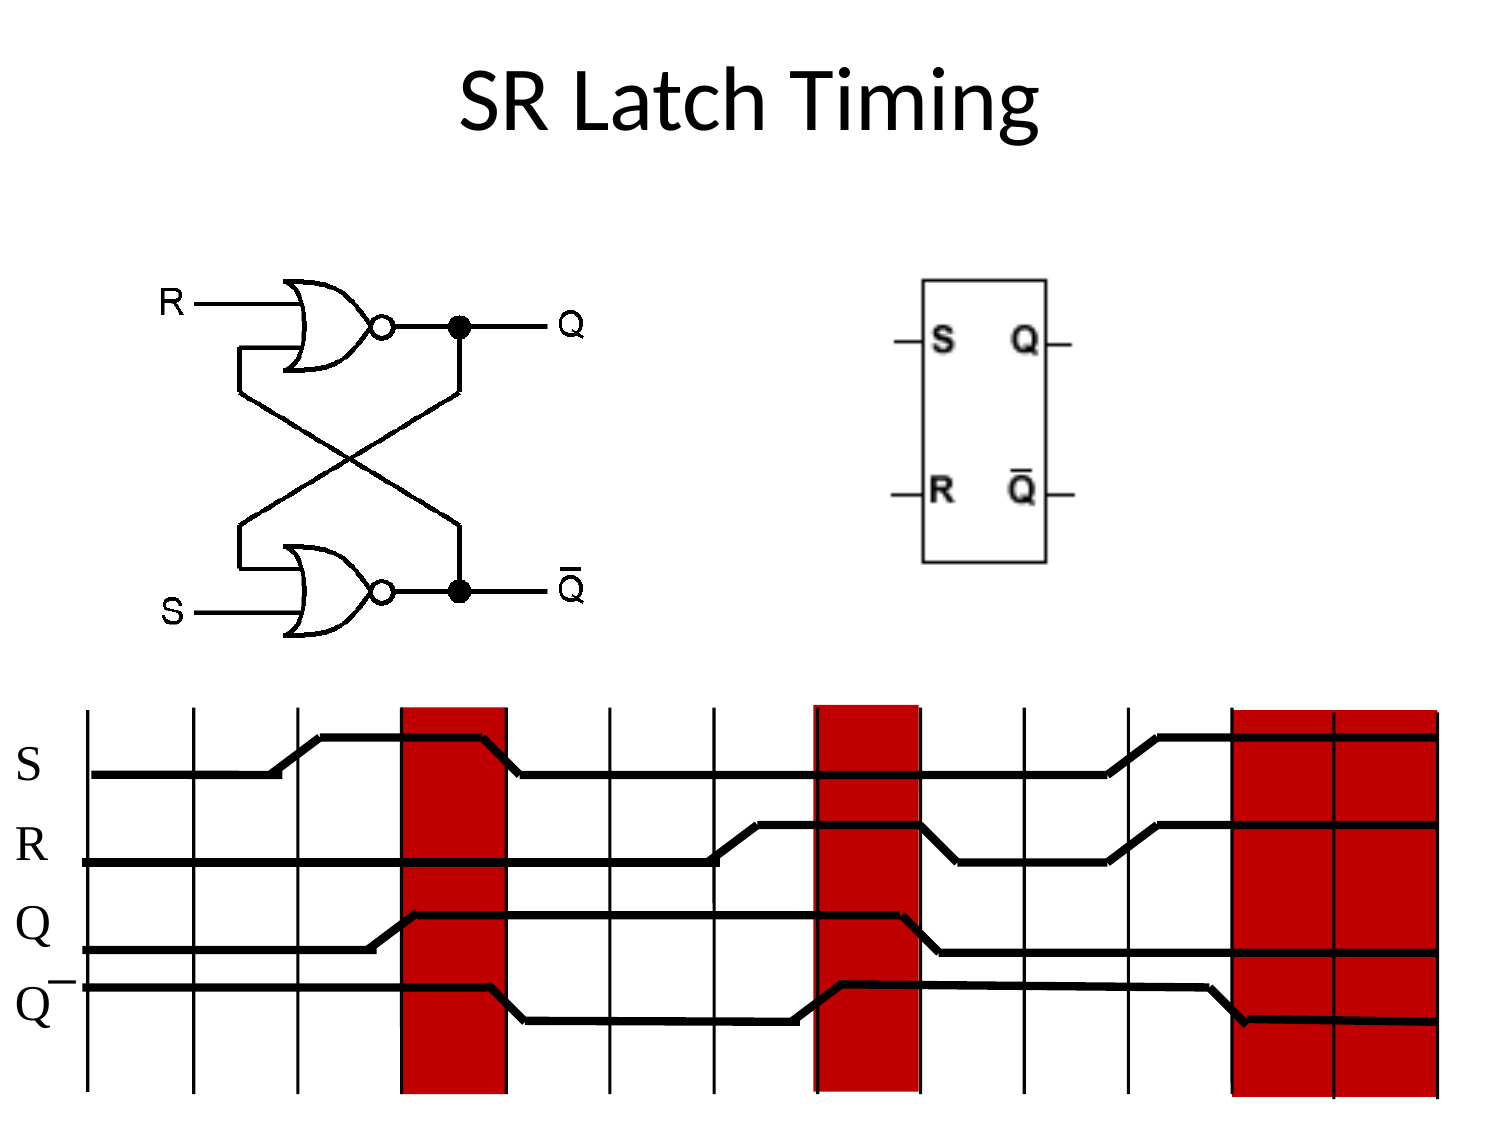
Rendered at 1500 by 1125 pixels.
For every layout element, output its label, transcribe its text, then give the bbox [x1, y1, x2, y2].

picture [849, 237, 1126, 614]
text_box S R Q Q ̅ [0, 722, 78, 1118]
text_box [1234, 708, 1439, 1099]
picture [137, 262, 616, 652]
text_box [87, 707, 1233, 1095]
title SR Latch Timing [0, 0, 1500, 188]
